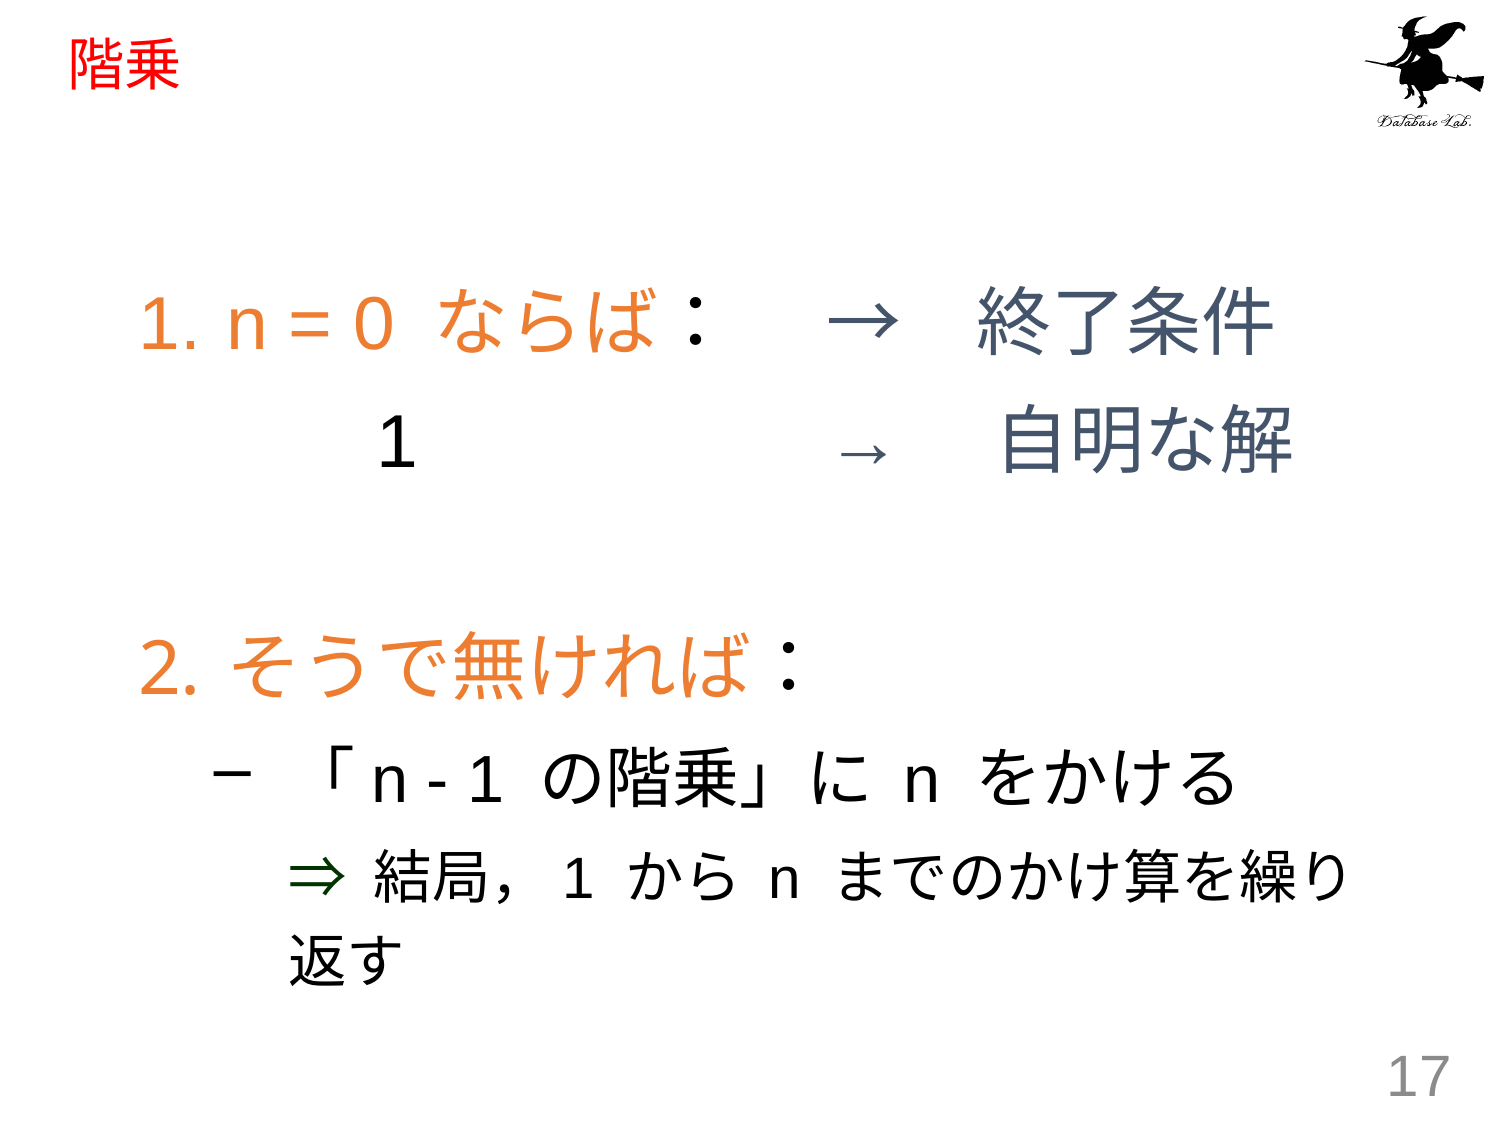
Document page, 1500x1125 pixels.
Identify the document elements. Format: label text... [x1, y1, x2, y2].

title 階乗 [52, 28, 1441, 106]
slide_number 17 [1129, 1042, 1467, 1103]
picture [1362, 14, 1486, 130]
list n = 0 ならば： → 終了条件 1 → 自明な解 そうで無ければ： 「n - 1 の階乗」に n をかける ⇒ 結局，1 から n までのかけ算を繰り返す [48, 248, 1405, 1048]
